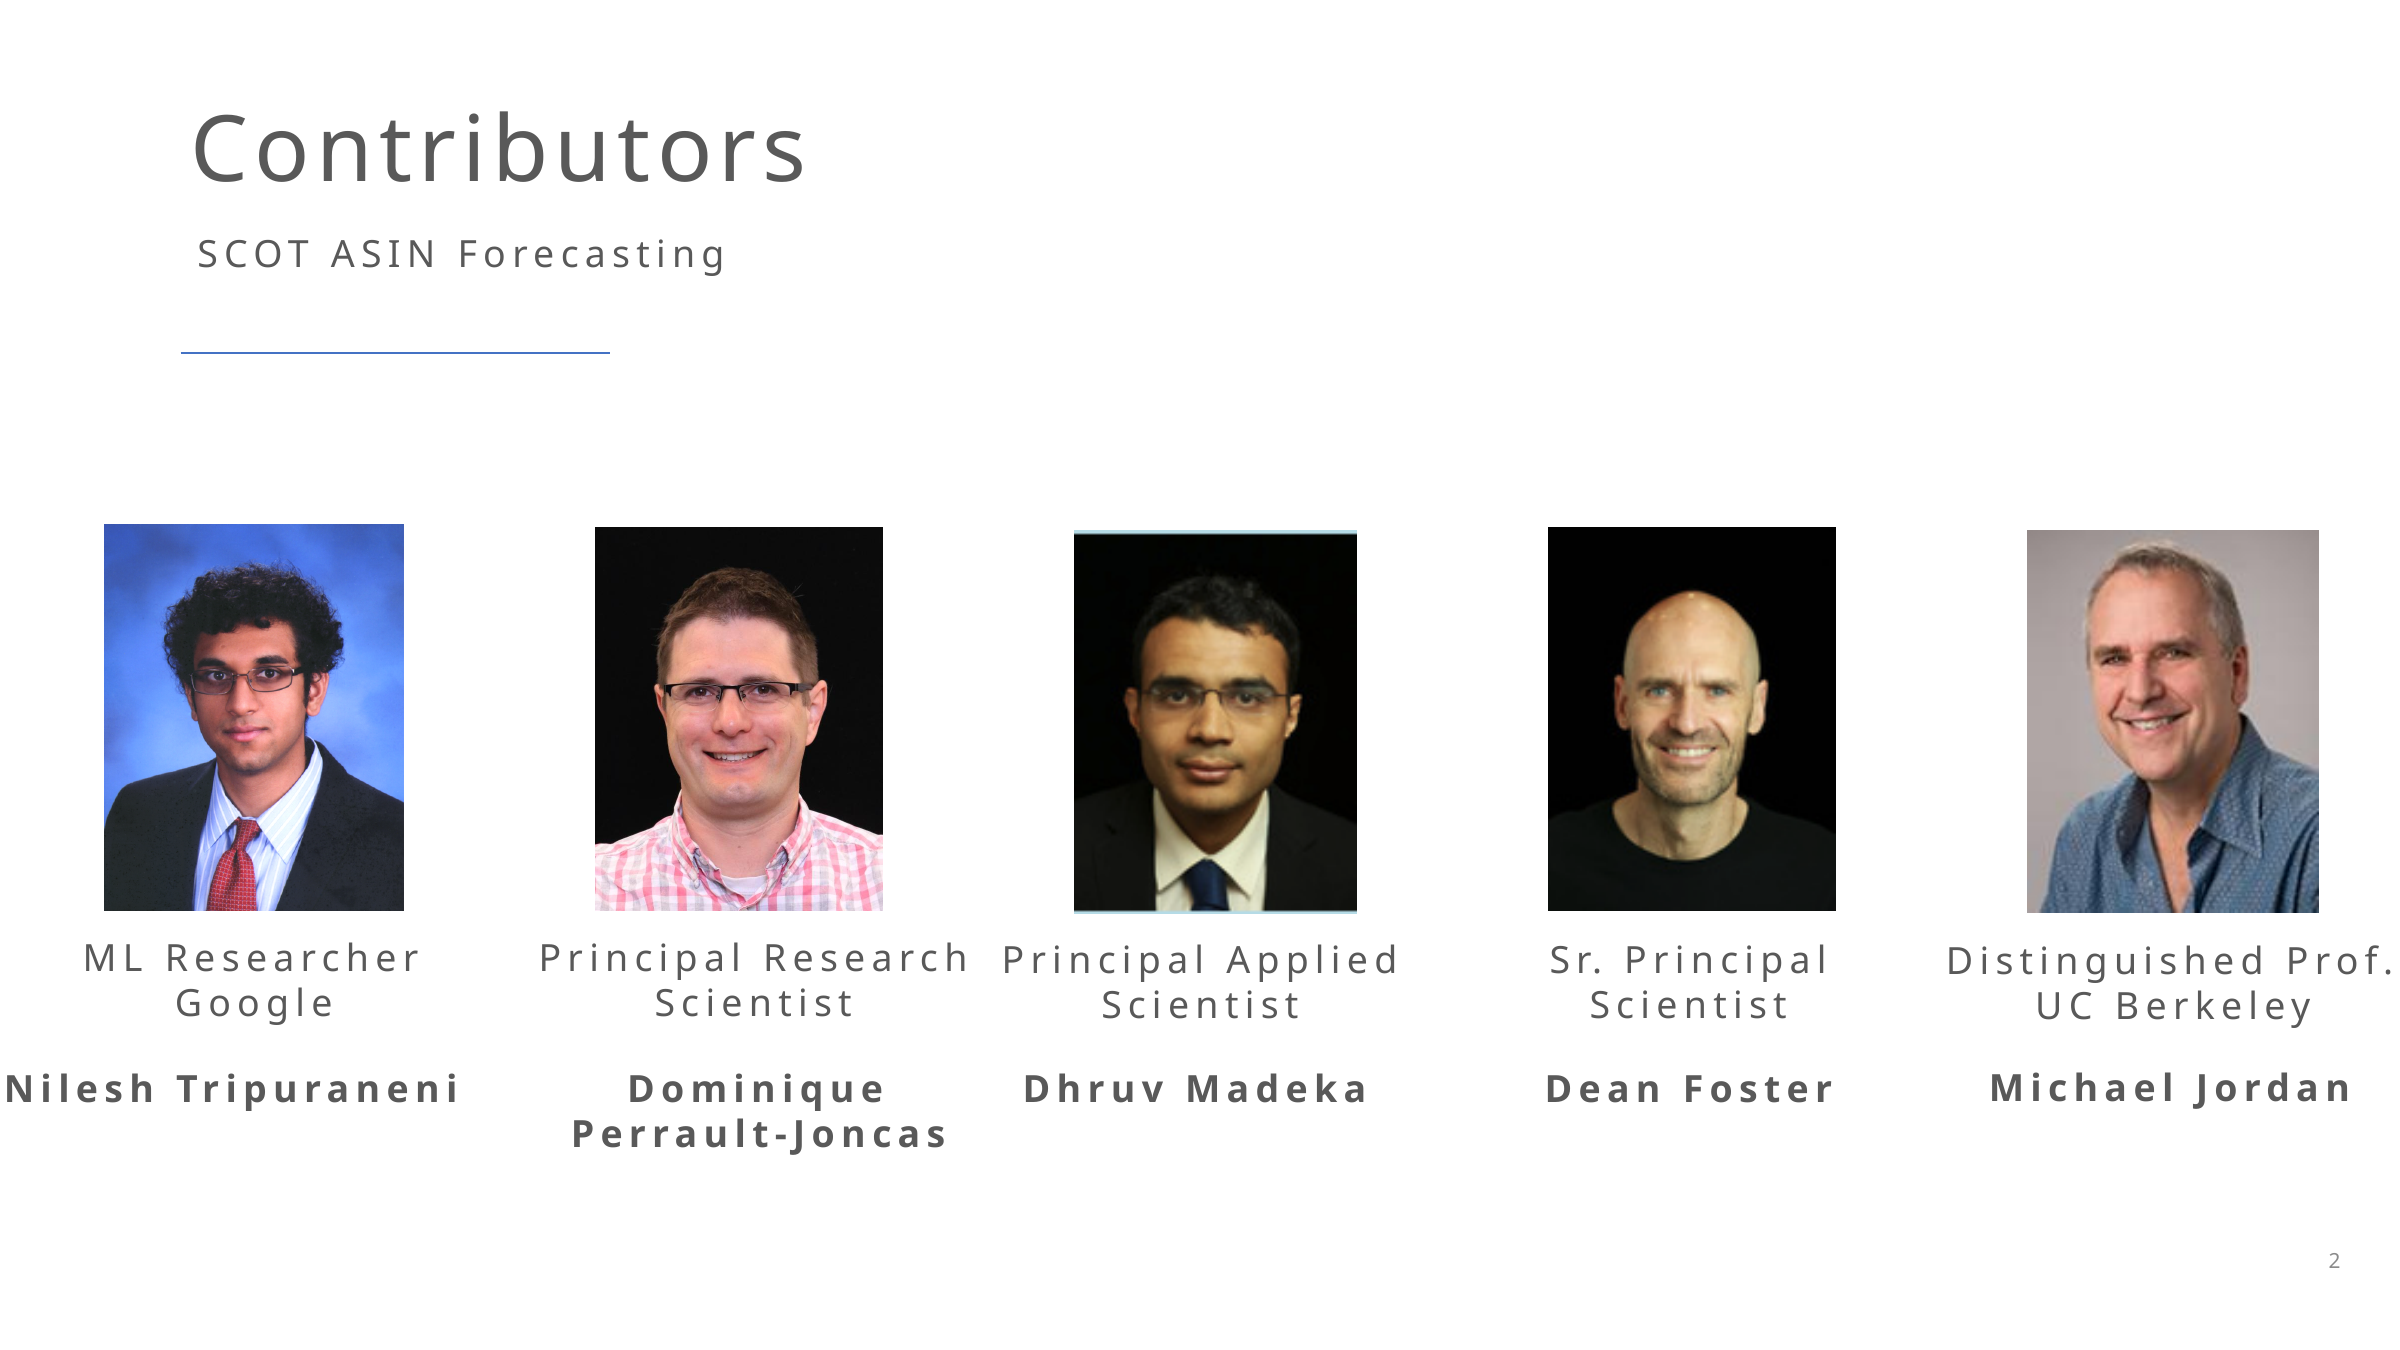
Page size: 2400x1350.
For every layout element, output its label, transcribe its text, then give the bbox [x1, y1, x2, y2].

text_box Contributors [175, 81, 1318, 207]
picture [1548, 527, 1836, 911]
text_box Dominique Perrault-Joncas [498, 1057, 1019, 1162]
text_box Dhruv Madeka [1019, 1057, 1455, 1118]
text_box SCOT ASIN Forecasting [182, 222, 1325, 283]
text_box Michael Jordan [1909, 1056, 2400, 1117]
text_box Distinguished Prof. UC Berkeley [1868, 929, 2400, 1035]
picture [2027, 530, 2319, 913]
slide_number 3 [1815, 1225, 2356, 1298]
picture [104, 524, 404, 911]
picture [595, 527, 883, 911]
picture [1074, 530, 1357, 914]
text_box Principal Applied Scientist [875, 928, 1524, 1034]
text_box Nilesh Tripuraneni [0, 1057, 492, 1118]
text_box ML Researcher Google [0, 926, 558, 1032]
text_box Dean Foster [1428, 1057, 1909, 1117]
text_box Principal Research Scientist [558, 926, 1095, 1032]
text_box Sr. Principal Scientist [1384, 928, 1993, 1033]
